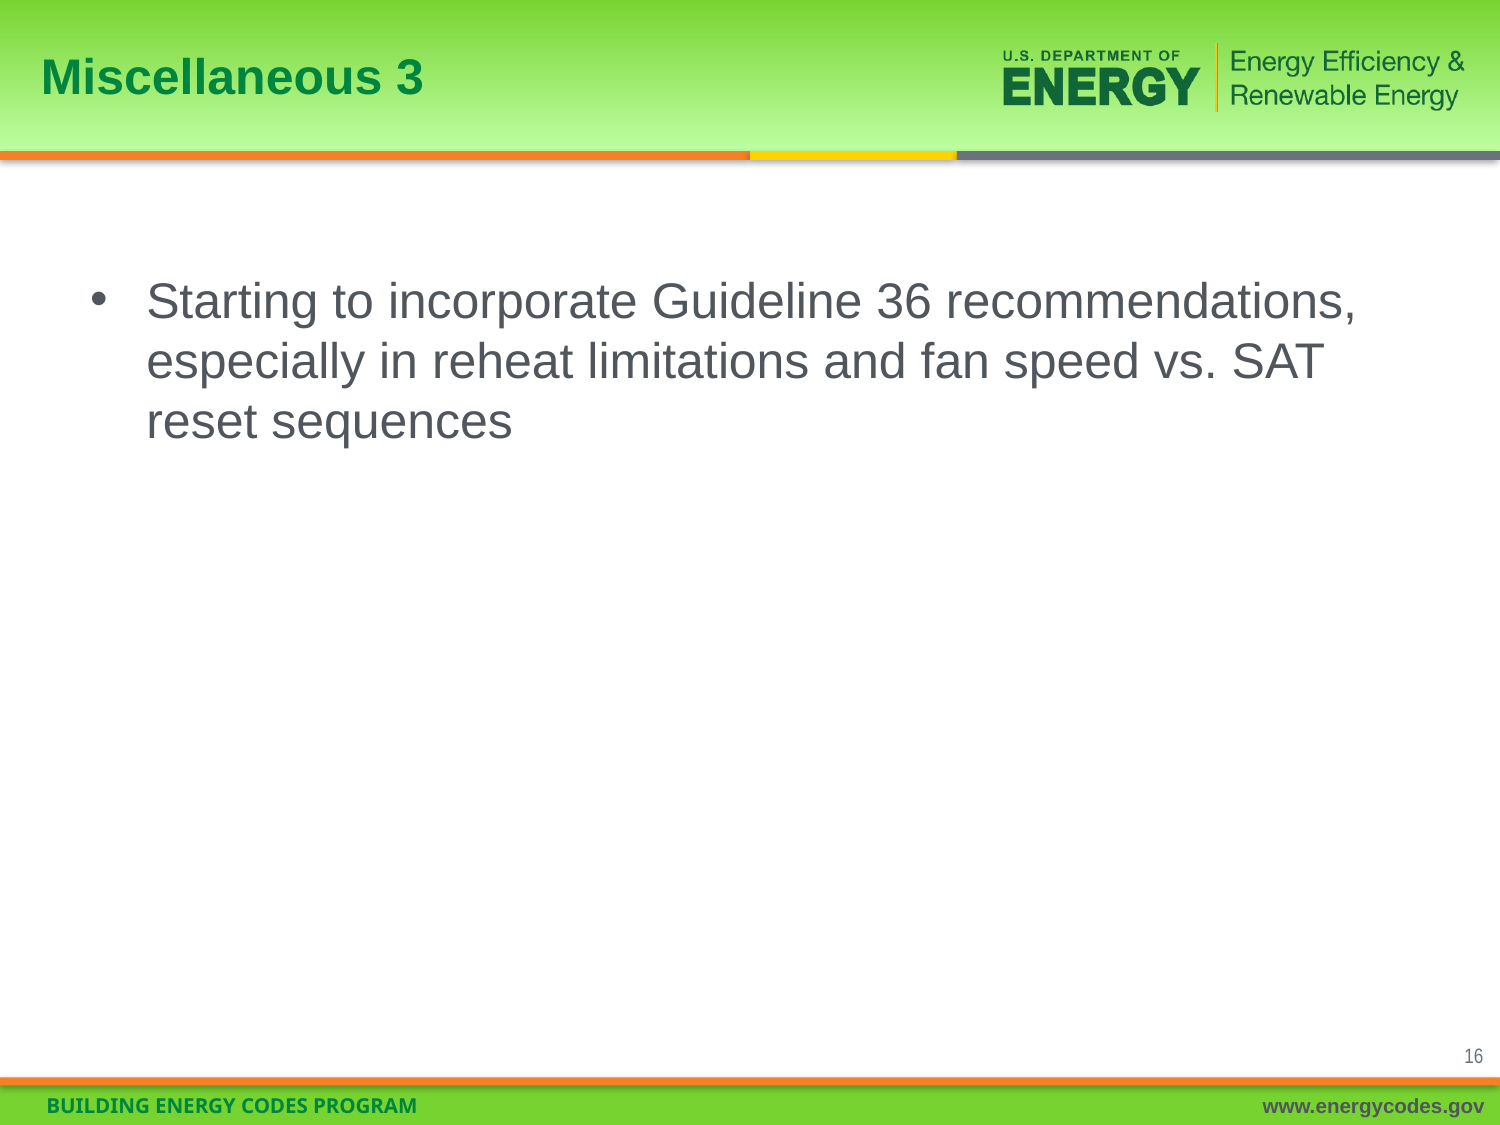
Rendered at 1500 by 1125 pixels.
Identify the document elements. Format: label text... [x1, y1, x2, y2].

title Miscellaneous 3 [25, 0, 959, 152]
list Starting to incorporate Guideline 36 recommendations, especially in reheat limitations and fan speed vs. SAT reset sequences [75, 260, 1425, 1061]
